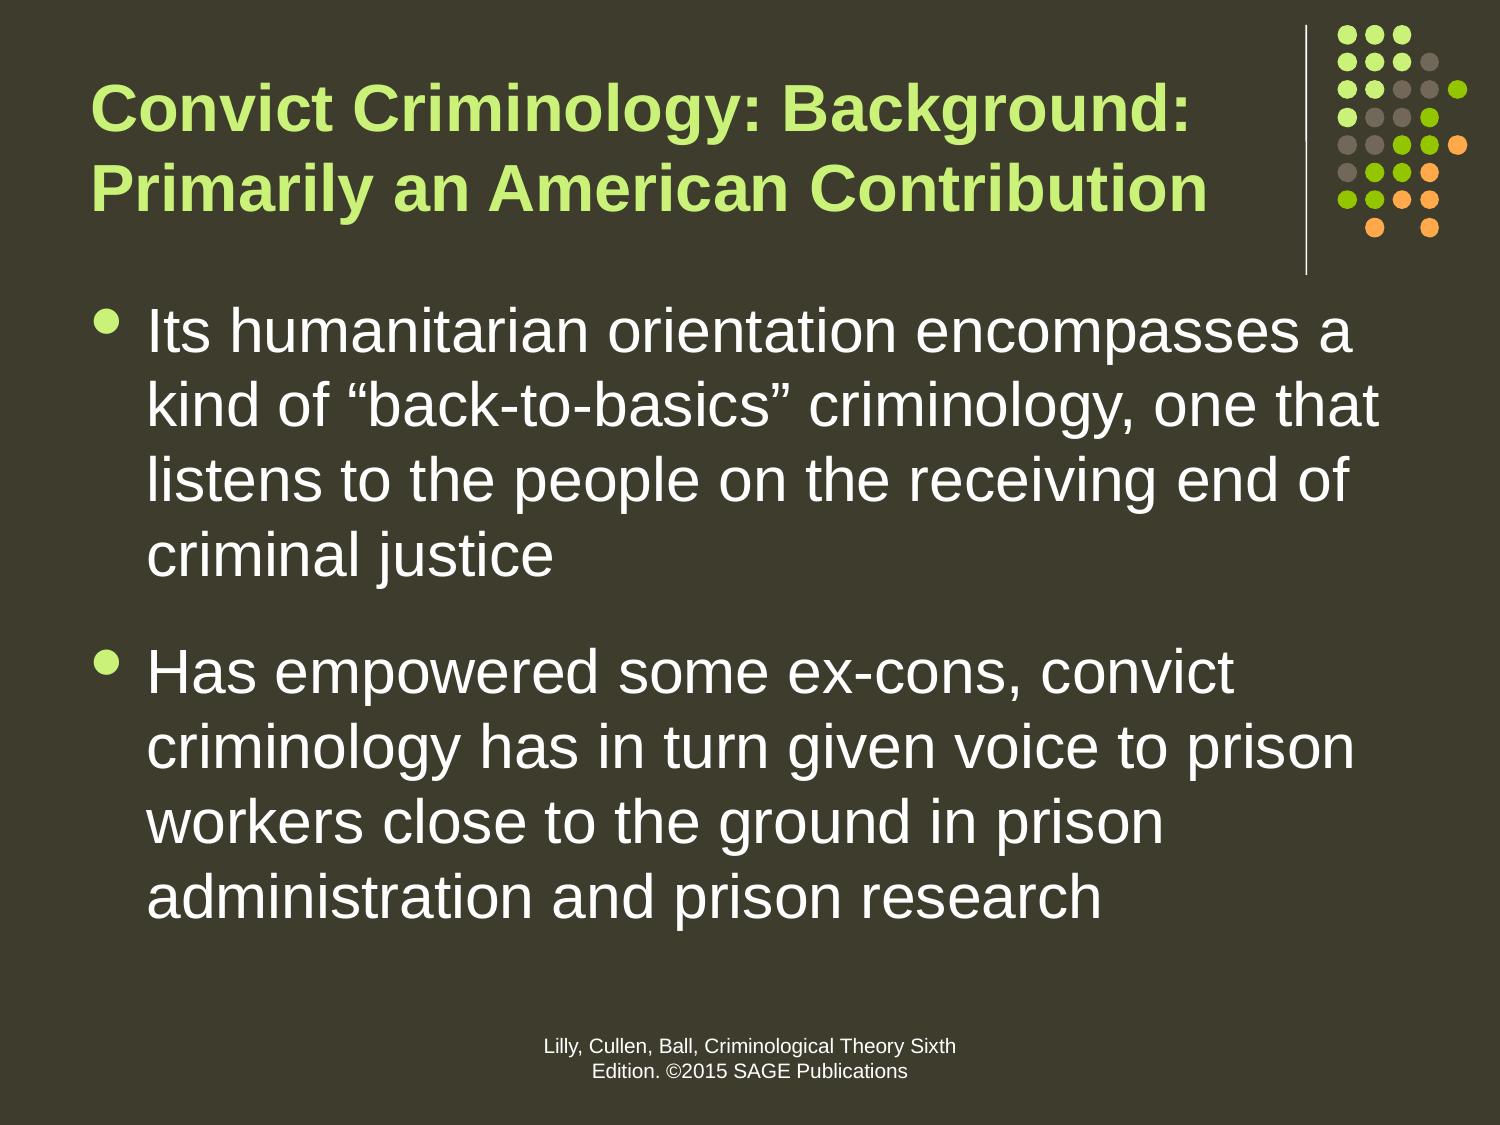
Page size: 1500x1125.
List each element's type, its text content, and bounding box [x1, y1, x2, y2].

footer Lilly, Cullen, Ball, Criminological Theory Sixth Edition. ©2015 SAGE Publications [512, 1024, 988, 1101]
title Convict Criminology: Background: Primarily an American Contribution [74, 19, 1313, 233]
list Its humanitarian orientation encompasses a kind of “back-to-basics” criminology, one that listens to the people on the receiving end of criminal justice Has empowered some ex-cons, convict criminology has in turn given voice to prison workers close to the ground in prison administration and prison research [74, 281, 1426, 1006]
